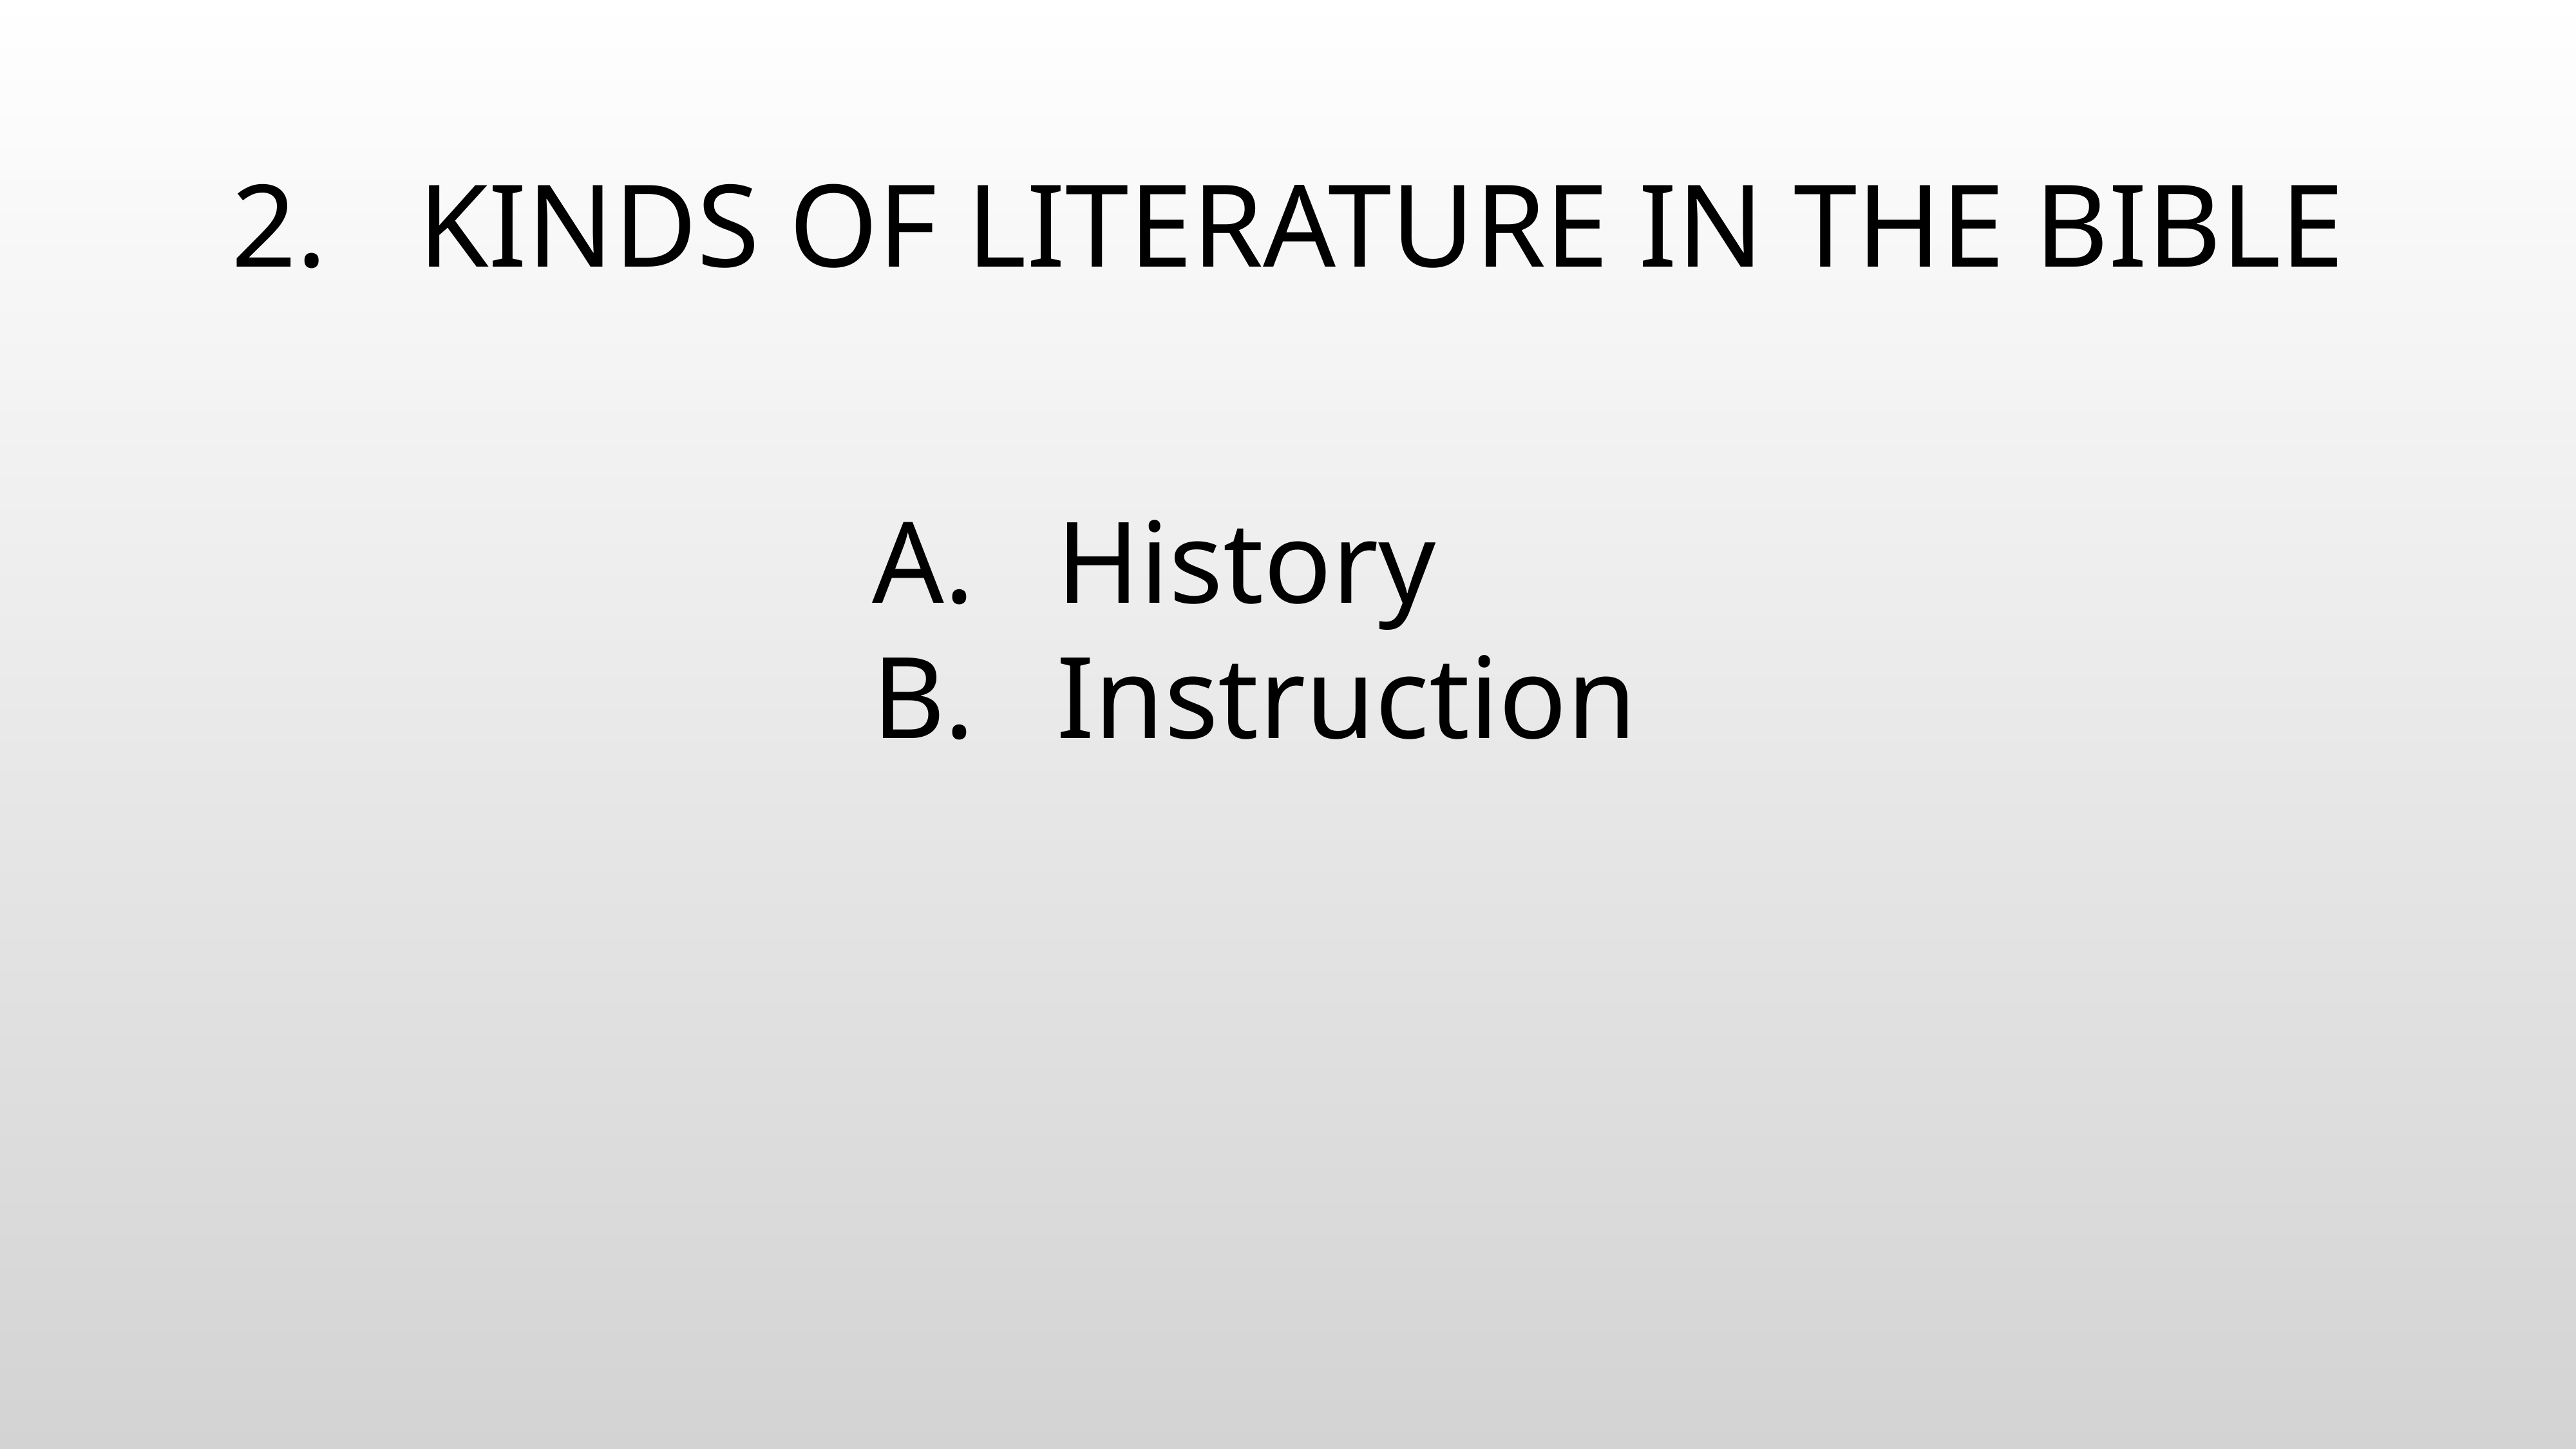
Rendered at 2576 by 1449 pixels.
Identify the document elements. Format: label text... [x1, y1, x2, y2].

text_box History Instruction [829, 485, 1672, 766]
title KINDS OF LITERATURE IN THE BIBLE [178, 100, 2398, 343]
